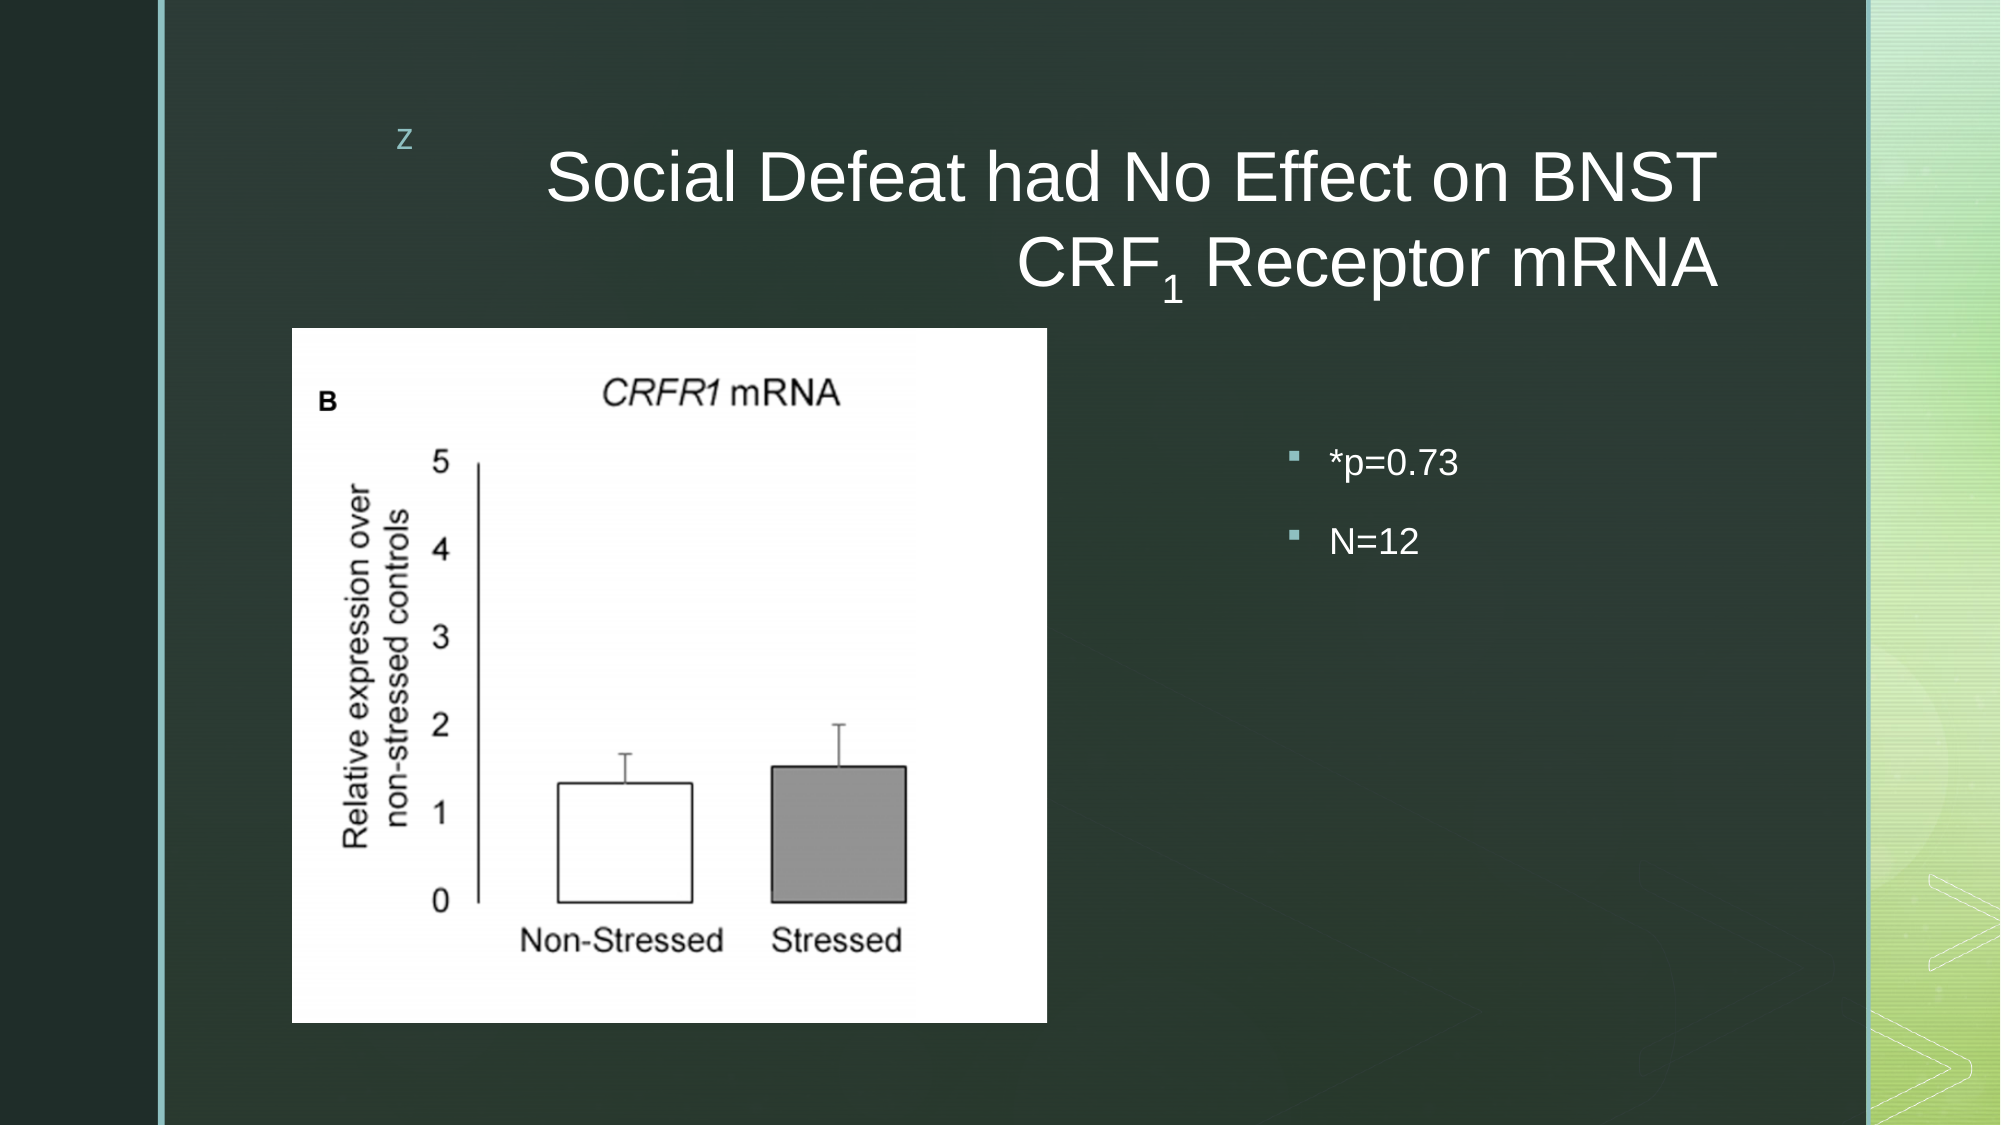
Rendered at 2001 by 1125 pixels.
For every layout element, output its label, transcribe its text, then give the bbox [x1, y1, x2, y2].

picture [1871, 0, 2001, 1125]
title Social Defeat had No Effect on BNST CRF1 Receptor mRNA [428, 132, 1734, 310]
text_box *p=0.73 N=12 [1271, 421, 1536, 644]
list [291, 328, 1048, 1024]
